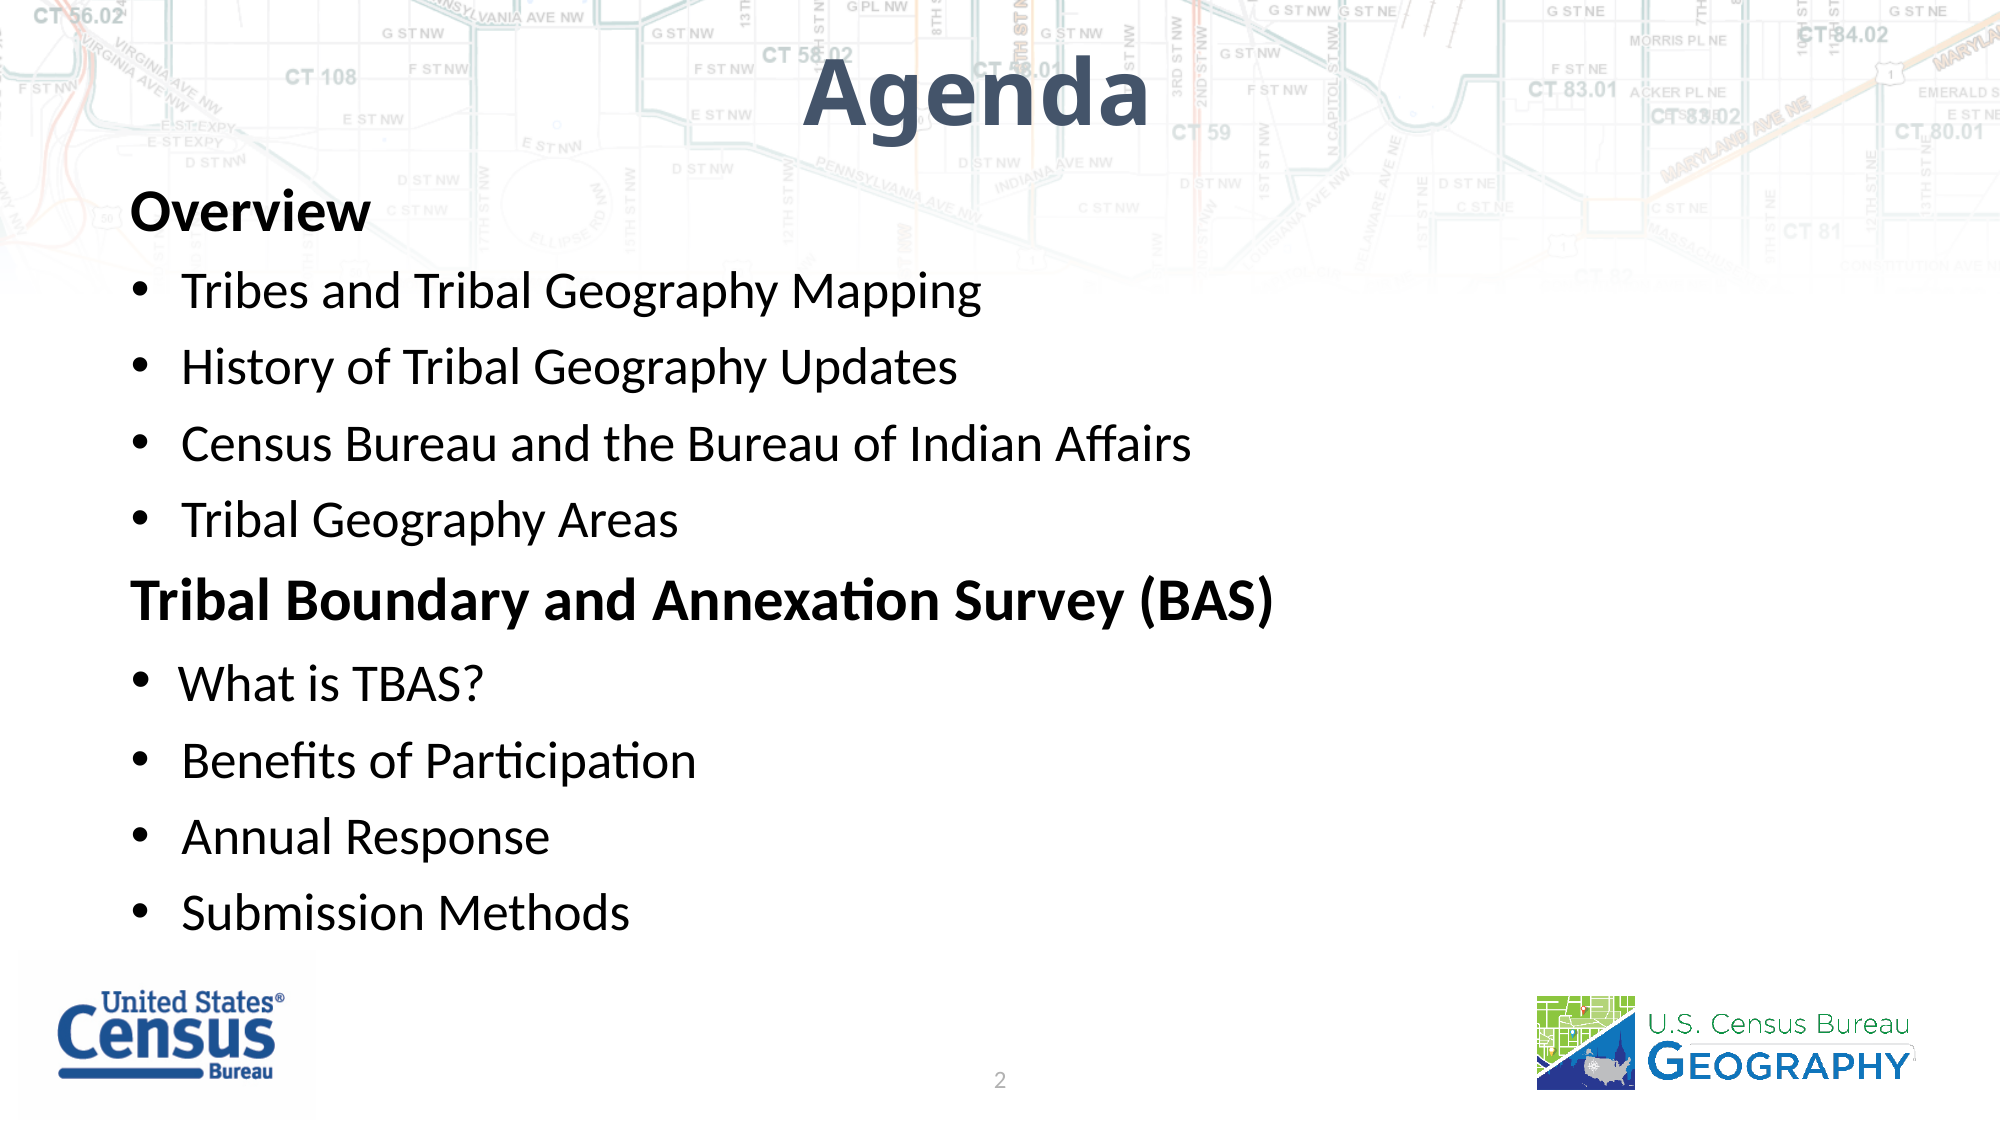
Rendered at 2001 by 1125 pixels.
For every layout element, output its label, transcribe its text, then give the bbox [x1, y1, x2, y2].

title Agenda [115, 0, 1841, 191]
list Overview Tribes and Tribal Geography Mapping History of Tribal Geography Updates Census Bureau and the Bureau of Indian Affairs Tribal Geography Areas Tribal Boundary and Annexation Survey (BAS) What is TBAS? Benefits of Participation Annual Response Submission Methods [115, 171, 1933, 958]
picture [1537, 992, 1916, 1094]
picture [18, 950, 316, 1120]
slide_number 2 [957, 1060, 1043, 1098]
